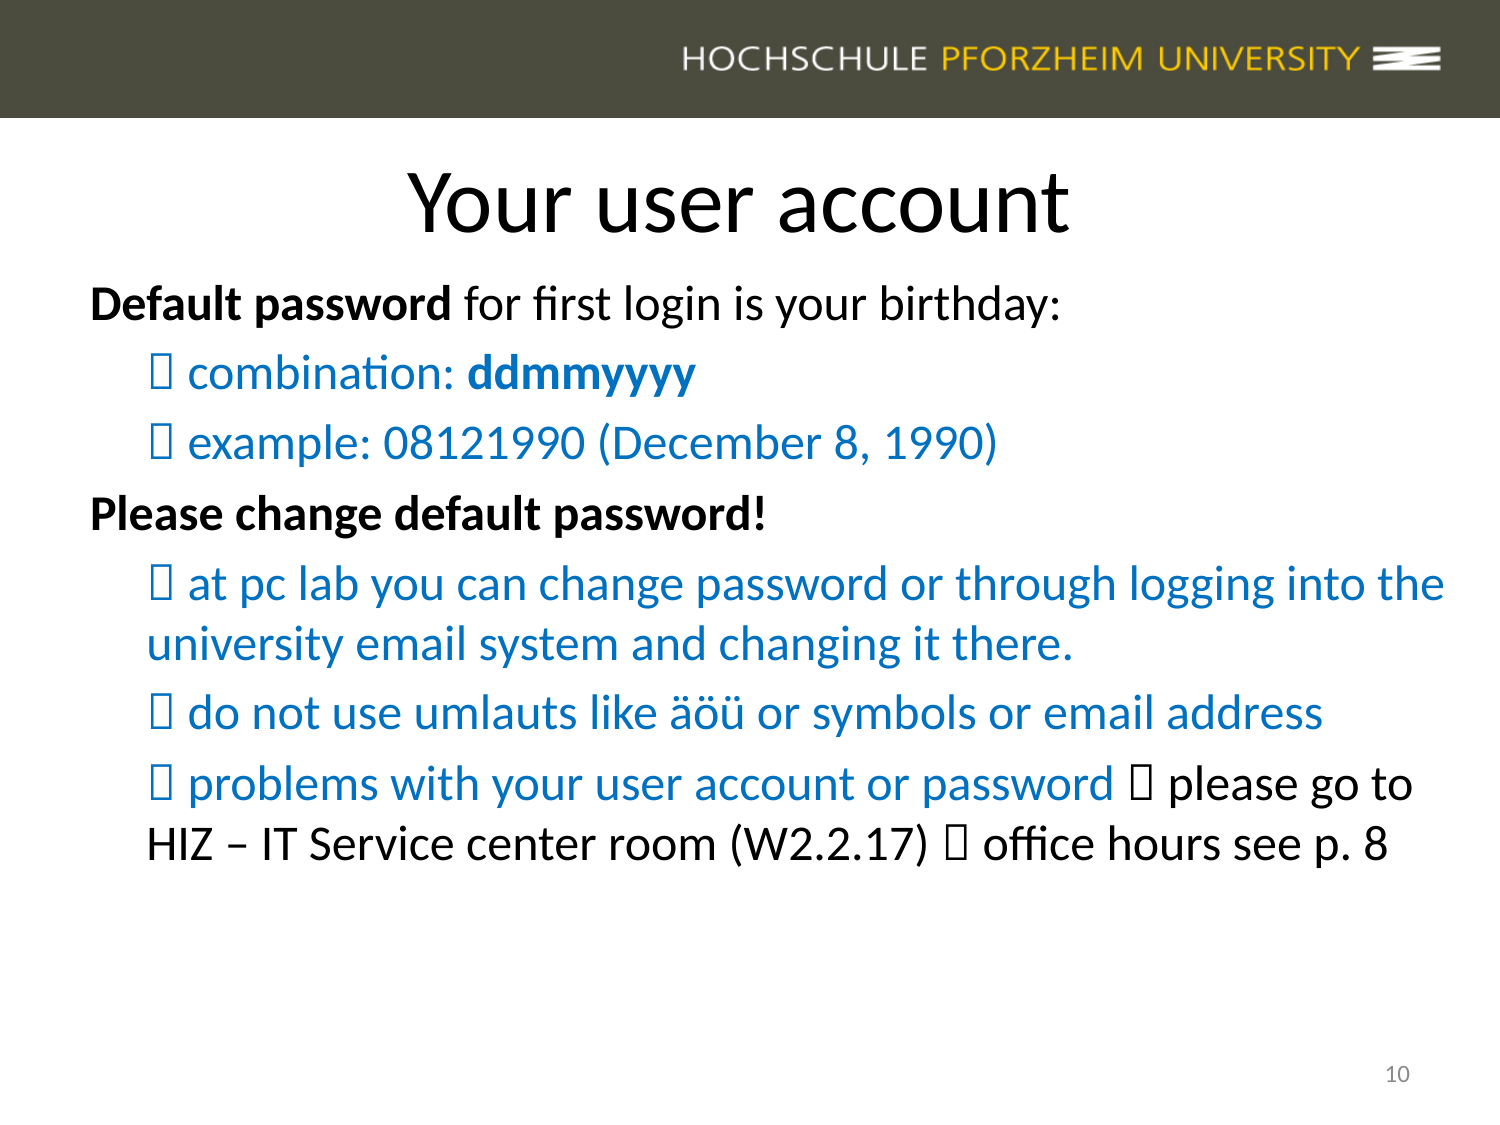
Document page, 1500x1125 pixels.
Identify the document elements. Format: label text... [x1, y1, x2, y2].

picture [0, 0, 1500, 118]
list Default password for first login is your birthday:  combination: ddmmyyyy  example: 08121990 (December 8, 1990) Please change default password!  at pc lab you can change password or through logging into the university email system and changing it there.  do not use umlauts like äöü or symbols or email address  problems with your user account or password  please go to HIZ – IT Service center room (W2.2.17)  office hours see p. 8 [75, 262, 1471, 1047]
title Your user account [64, 101, 1415, 290]
slide_number 10 [1074, 1042, 1425, 1103]
